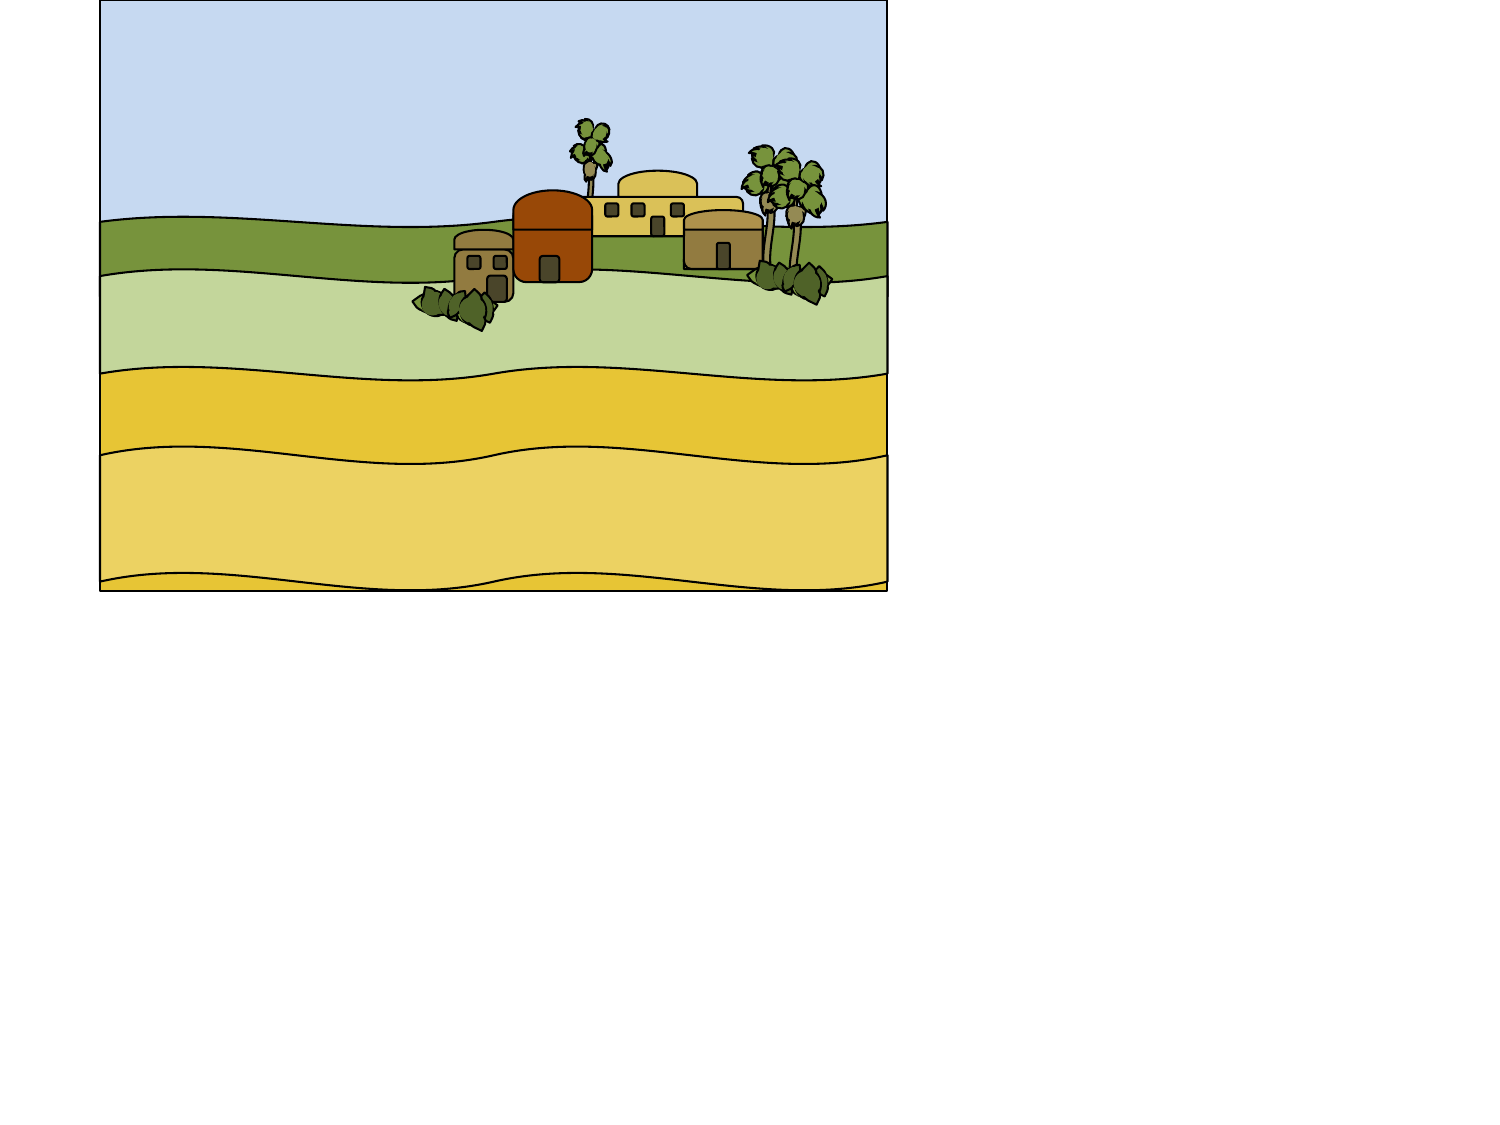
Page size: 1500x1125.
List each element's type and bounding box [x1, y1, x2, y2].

text_box [99, 0, 888, 591]
